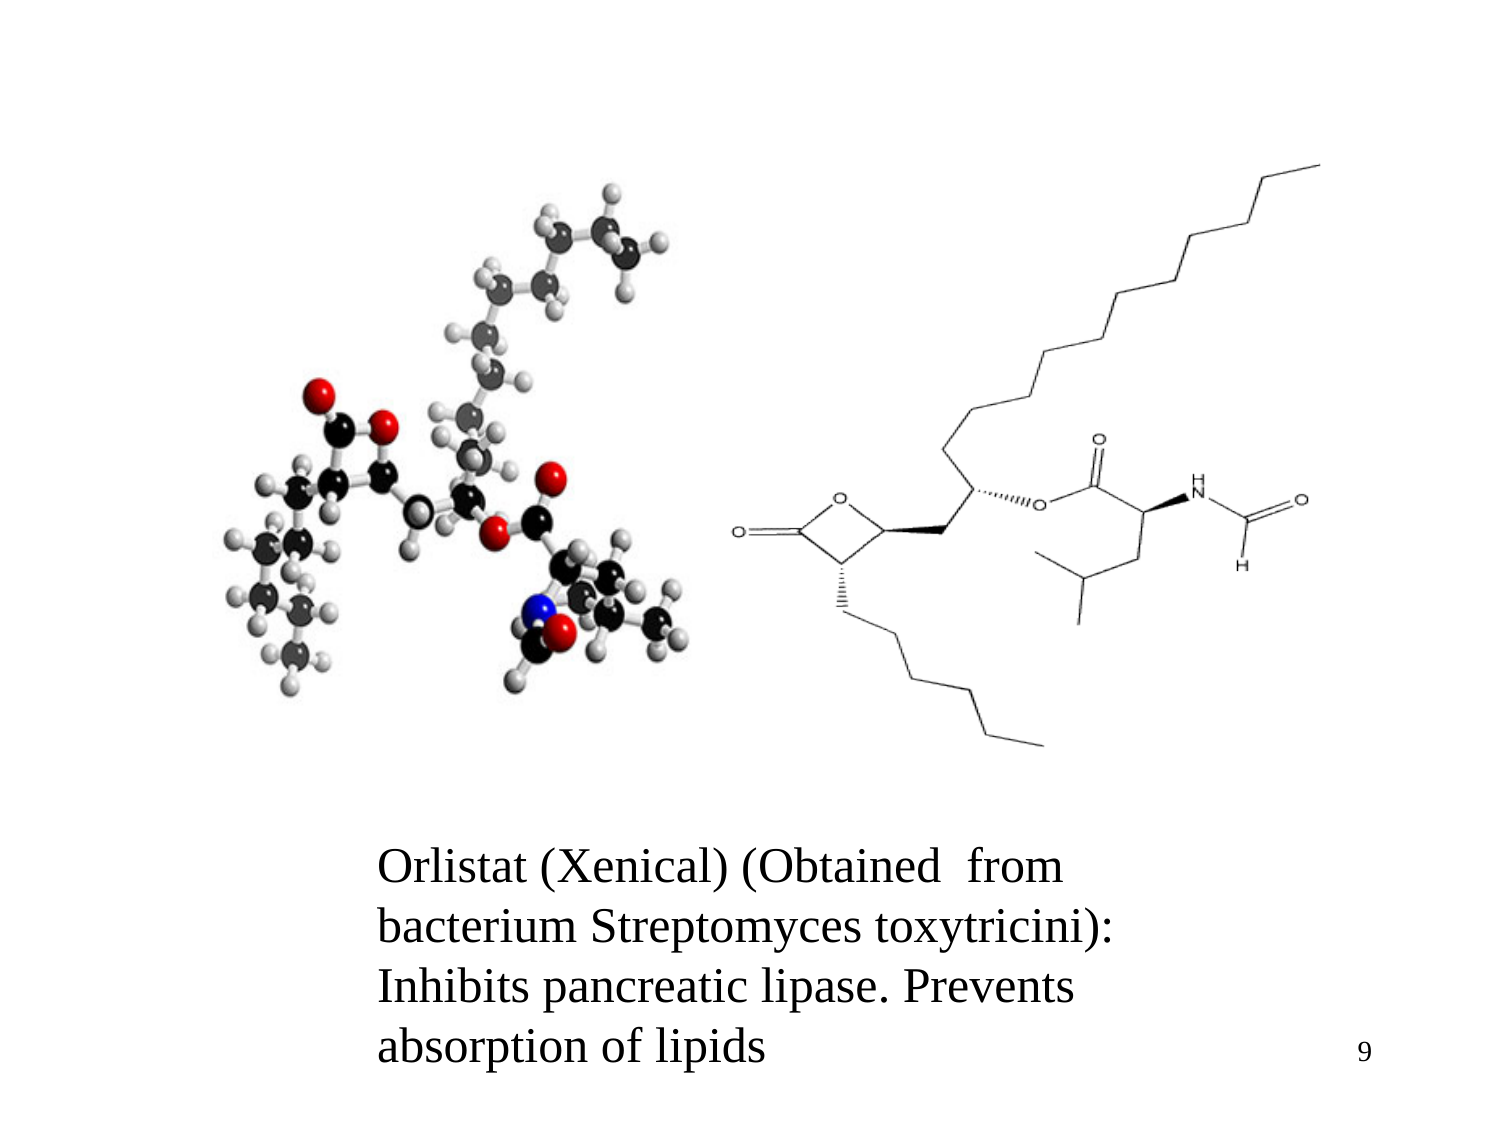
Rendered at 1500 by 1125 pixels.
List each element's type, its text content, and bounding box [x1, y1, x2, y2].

slide_number 9 [1074, 1024, 1388, 1101]
picture [174, 149, 1326, 751]
text_box Orlistat (Xenical) (Obtained from bacterium Streptomyces toxytricini): Inhibits pancreatic lipase. Prevents absorption of lipids [362, 824, 1263, 1080]
